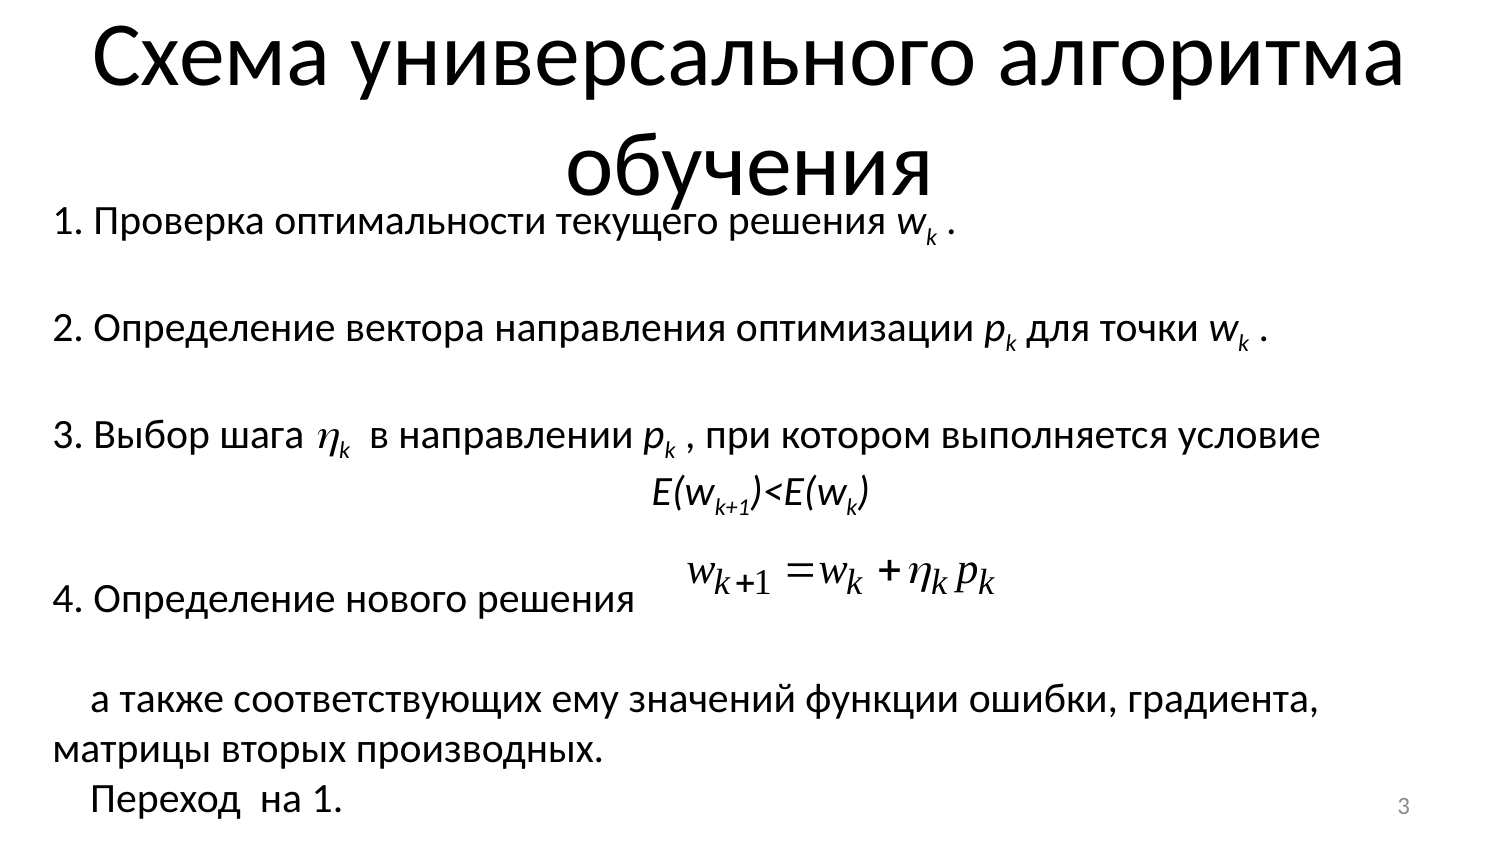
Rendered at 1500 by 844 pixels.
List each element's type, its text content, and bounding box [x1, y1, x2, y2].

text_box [678, 539, 1004, 606]
text_box 1. Проверка оптимальности текущего решения wk . 2. Определение вектора направления оптимизации pk для точки wk . 3. Выбор шага k в направлении pk , при котором выполняется условие E(wk+1)<E(wk) 4. Определение нового решения а также соответствующих ему значений функции ошибки, градиента, матрицы вторых производных. Переход на 1. [37, 185, 1475, 828]
title Схема универсального алгоритма обучения [75, 33, 1425, 175]
